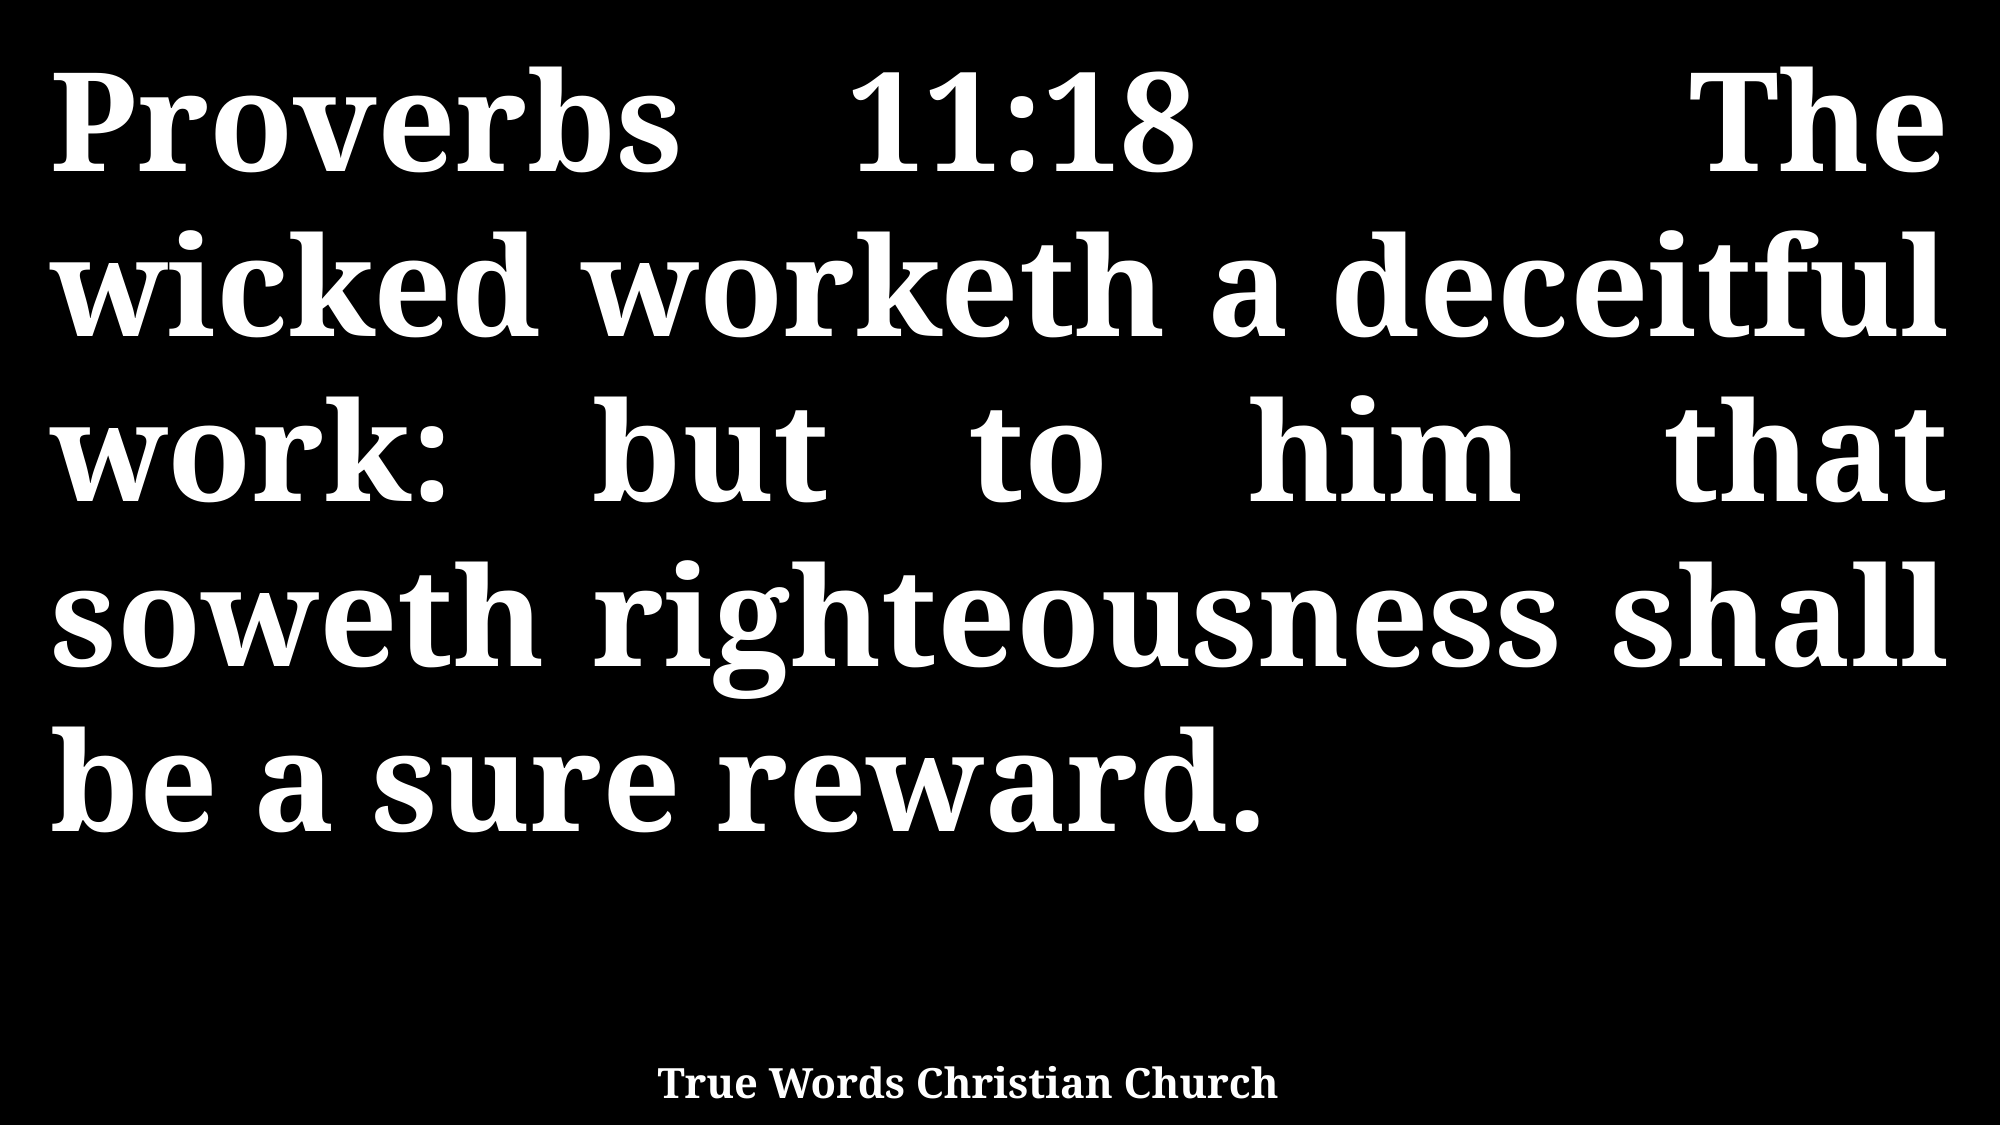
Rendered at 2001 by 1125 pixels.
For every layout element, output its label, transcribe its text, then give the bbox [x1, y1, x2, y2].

text_box True Words Christian Church [642, 1049, 1294, 1114]
text_box Proverbs 11:18 The wicked worketh a deceitful work: but to him that soweth righteousness shall be a sure reward. [35, 26, 1965, 867]
